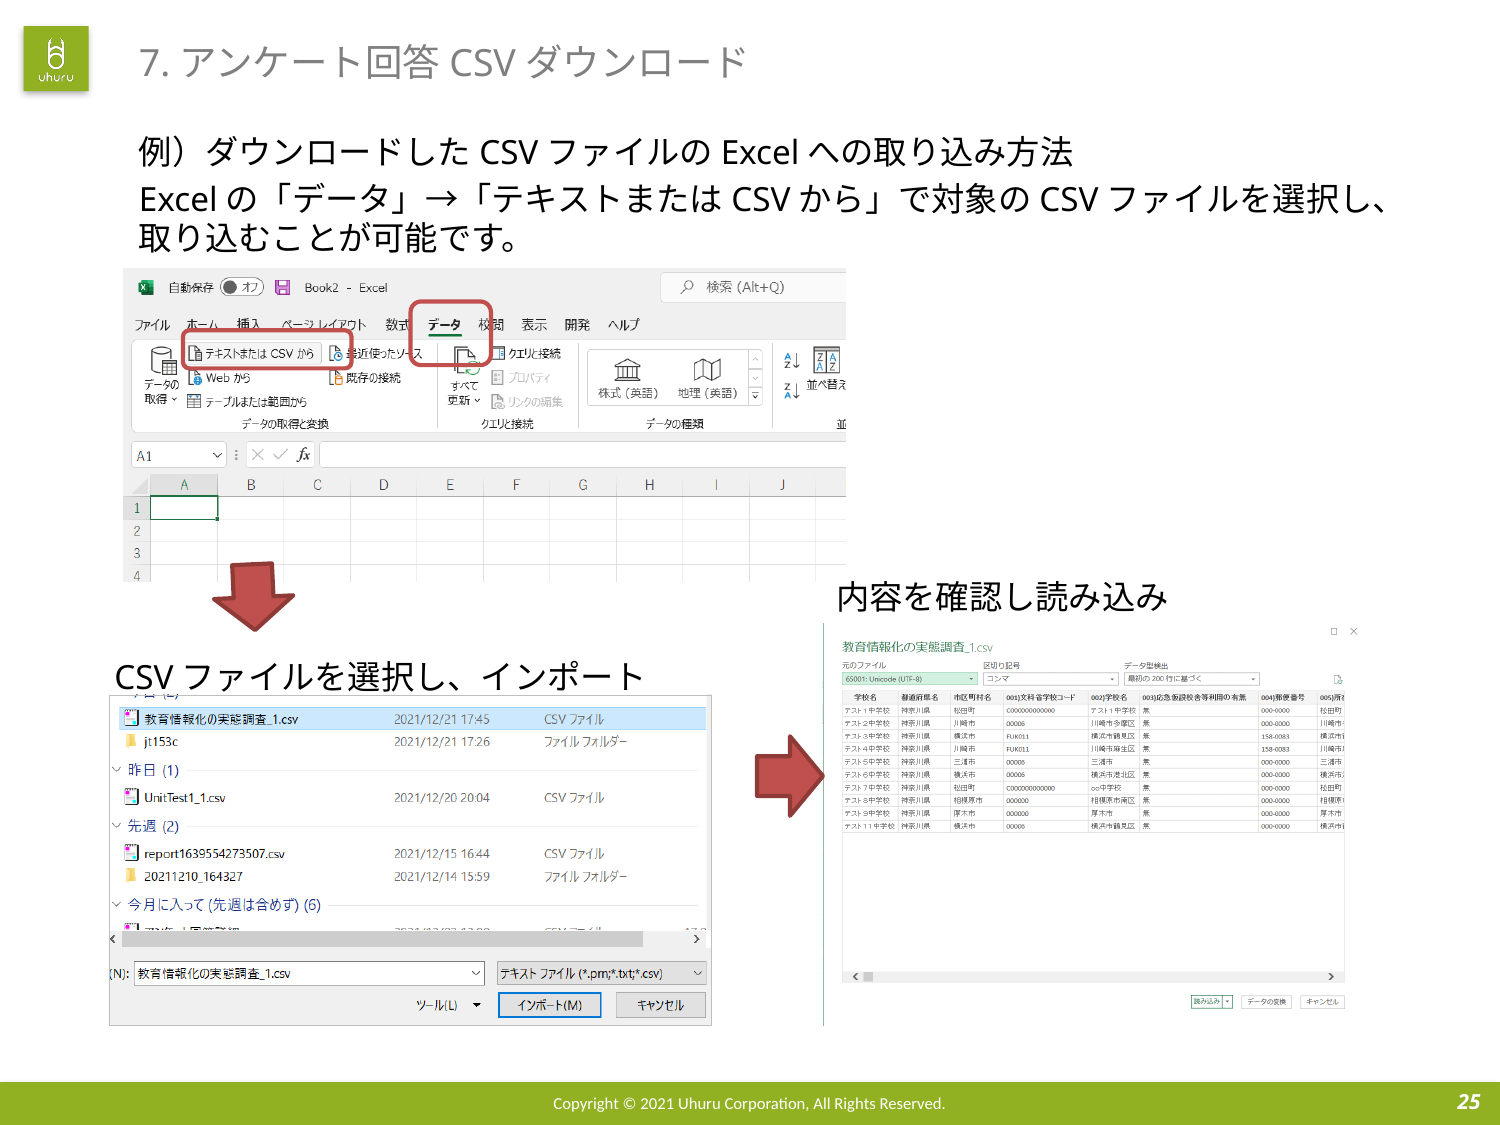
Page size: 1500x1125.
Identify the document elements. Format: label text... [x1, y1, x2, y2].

picture [23, 25, 89, 92]
picture [123, 268, 846, 582]
text_box 内容を確認し読み込み [821, 569, 1400, 616]
text_box [211, 591, 296, 632]
picture [821, 622, 1363, 1026]
picture [109, 694, 712, 1026]
text_box CSVファイルを選択し、インポート [99, 648, 678, 695]
text_box [754, 734, 816, 818]
list 例）ダウンロードしたCSVファイルのExcelへの取り込み方法 Excelの「データ」→「テキストまたはCSVから」で対象のCSVファイルを選択し、取り込むことが可能です。 [123, 123, 1426, 268]
slide_number 25 [1391, 1088, 1496, 1118]
title 7.アンケート回答CSVダウンロード [123, 4, 1500, 119]
